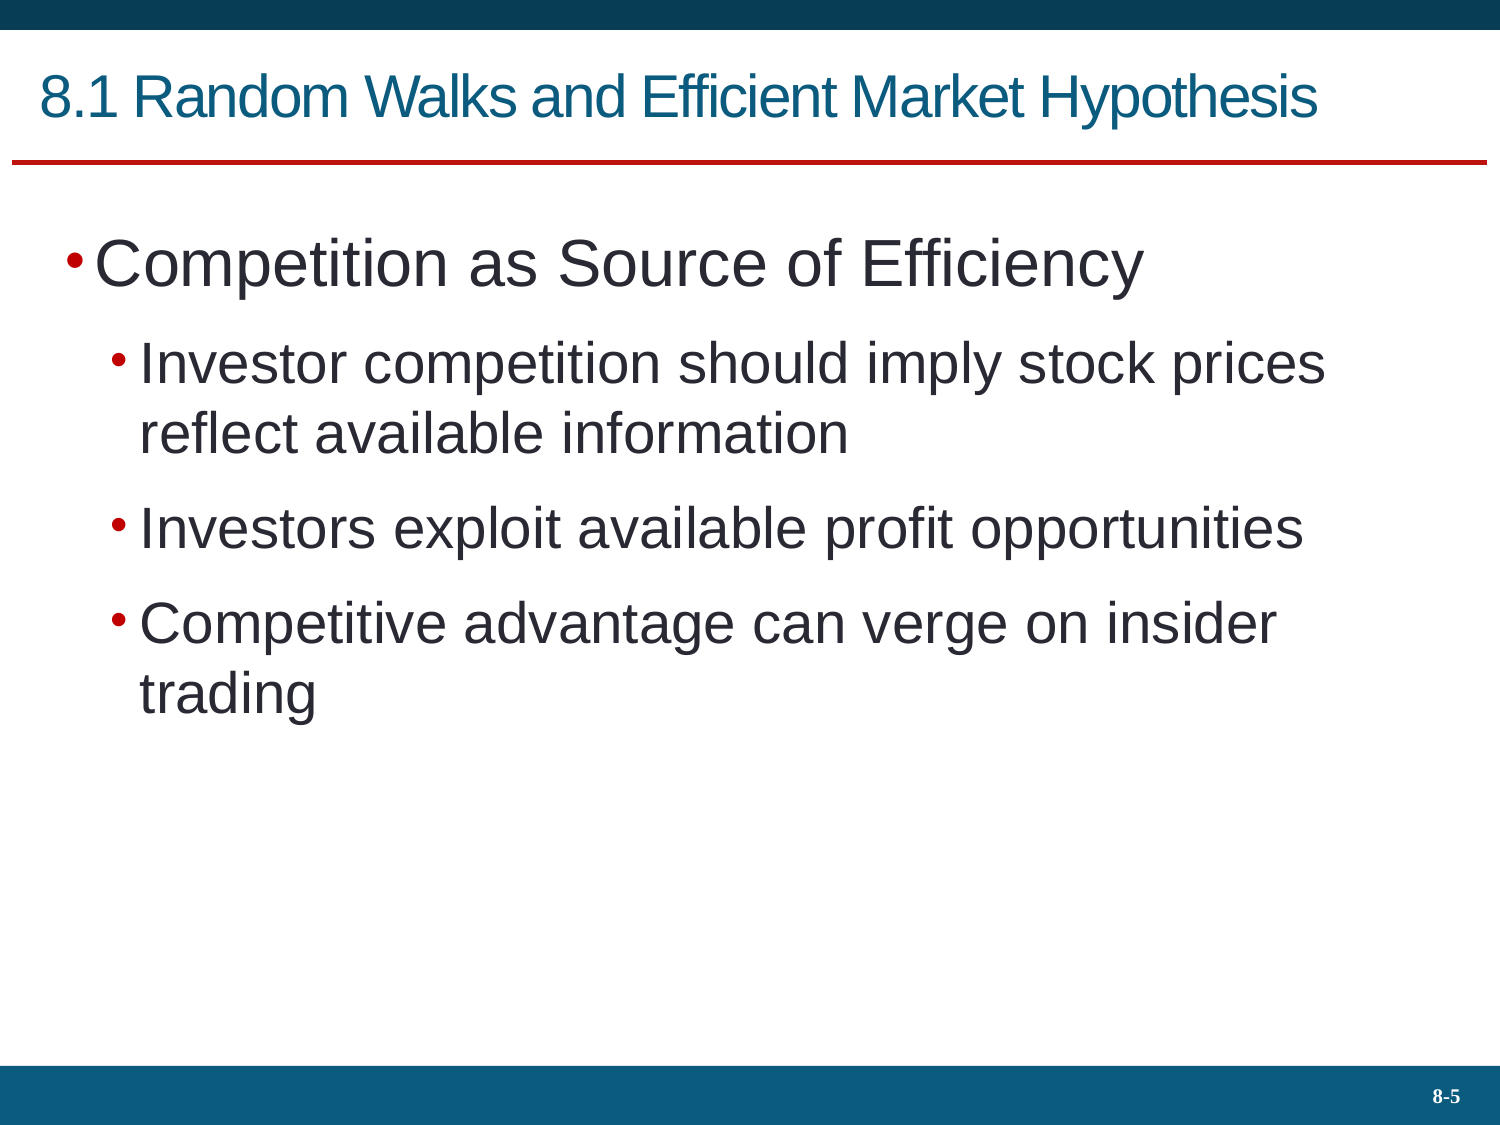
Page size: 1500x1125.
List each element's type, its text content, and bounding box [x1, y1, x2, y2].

title 8.1 Random Walks and Efficient Market Hypothesis [24, 24, 1500, 163]
text_box Competition as Source of Efficiency Investor competition should imply stock prices reflect available information Investors exploit available profit opportunities Competitive advantage can verge on insider trading [50, 212, 1425, 1000]
